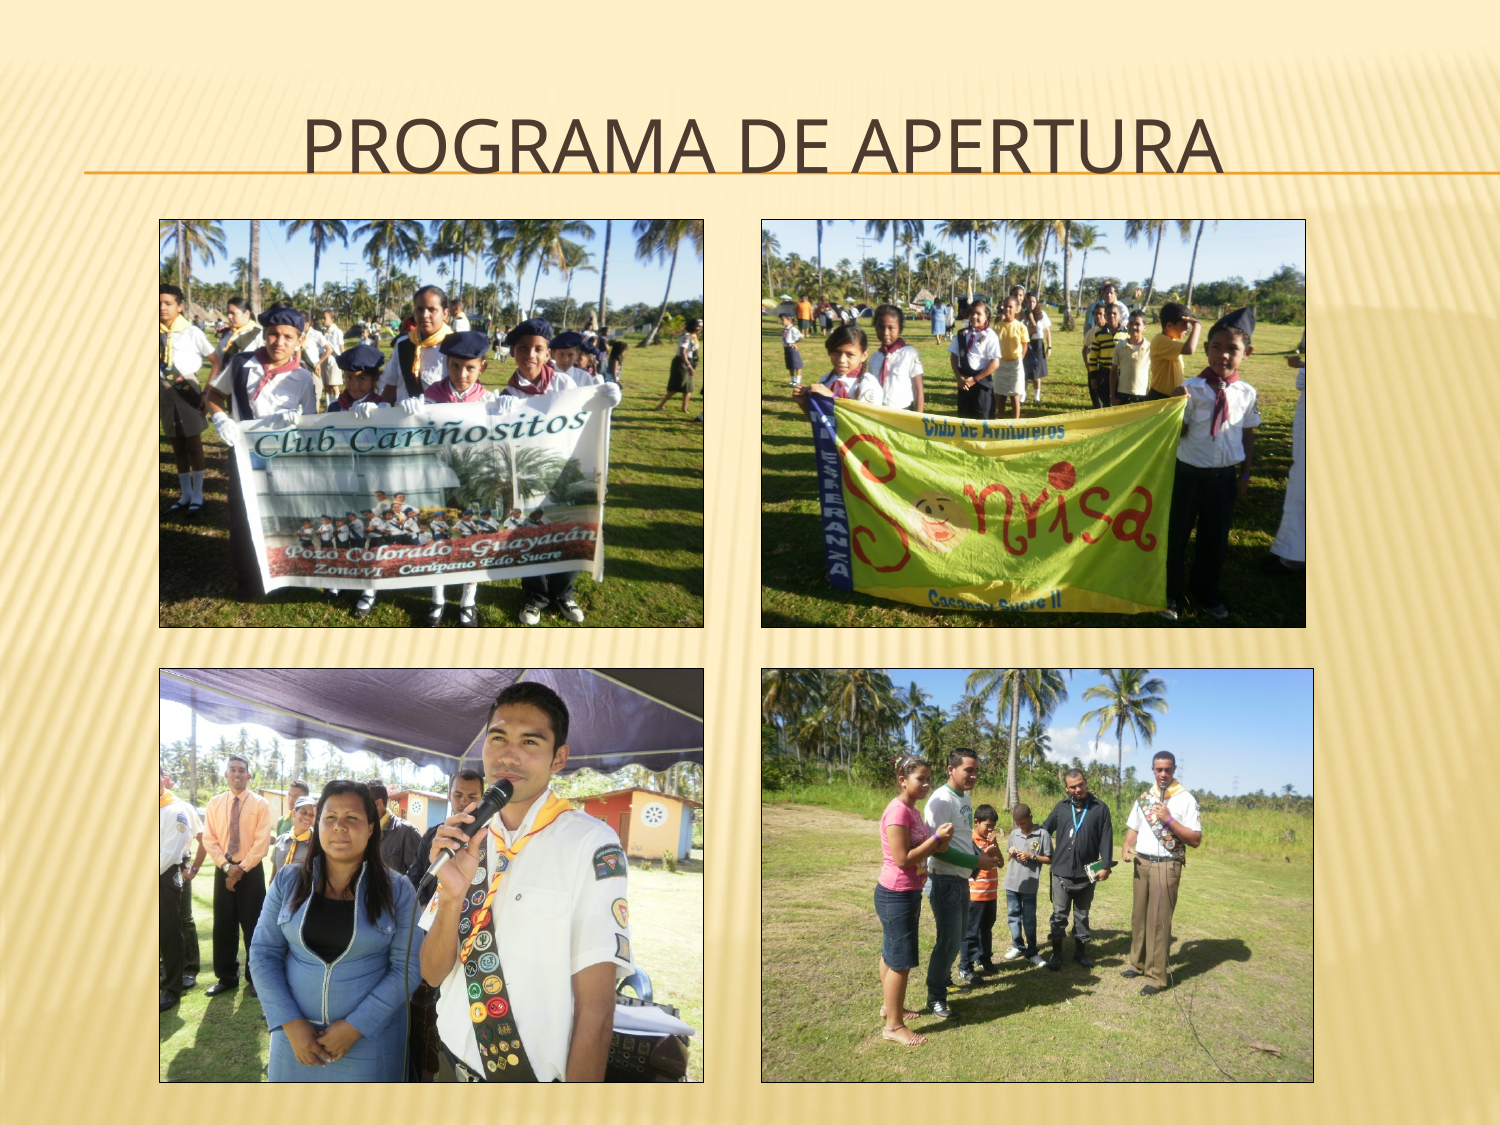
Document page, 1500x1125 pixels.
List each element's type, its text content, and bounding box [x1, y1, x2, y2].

picture [761, 668, 1314, 1083]
picture [159, 668, 704, 1083]
picture [761, 219, 1306, 628]
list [159, 219, 704, 628]
title PROGRAMA DE APERTURA [50, 75, 1475, 213]
